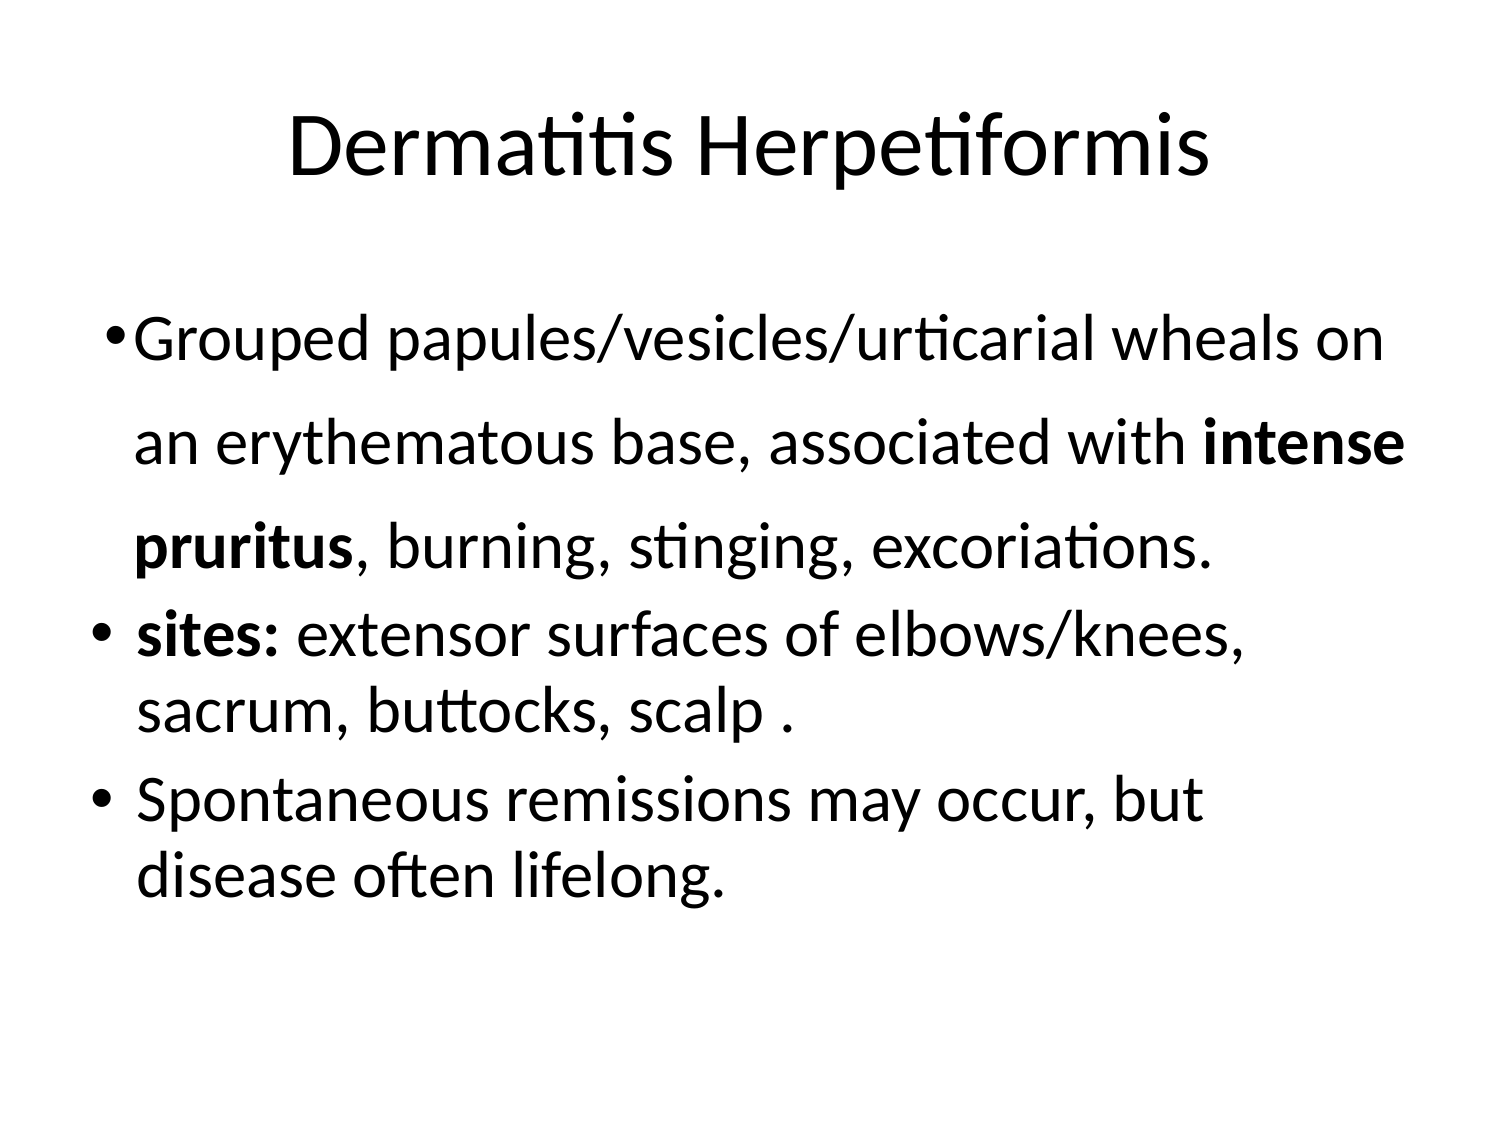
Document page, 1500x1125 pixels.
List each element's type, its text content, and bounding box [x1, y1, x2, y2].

title Dermatitis Herpetiformis [75, 45, 1425, 233]
list Grouped papules/vesicles/urticarial wheals on an erythematous base, associated with intense pruritus, burning, stinging, excoriations. sites: extensor surfaces of elbows/knees, sacrum, buttocks, scalp . Spontaneous remissions may occur, but disease often lifelong. [75, 262, 1425, 1005]
